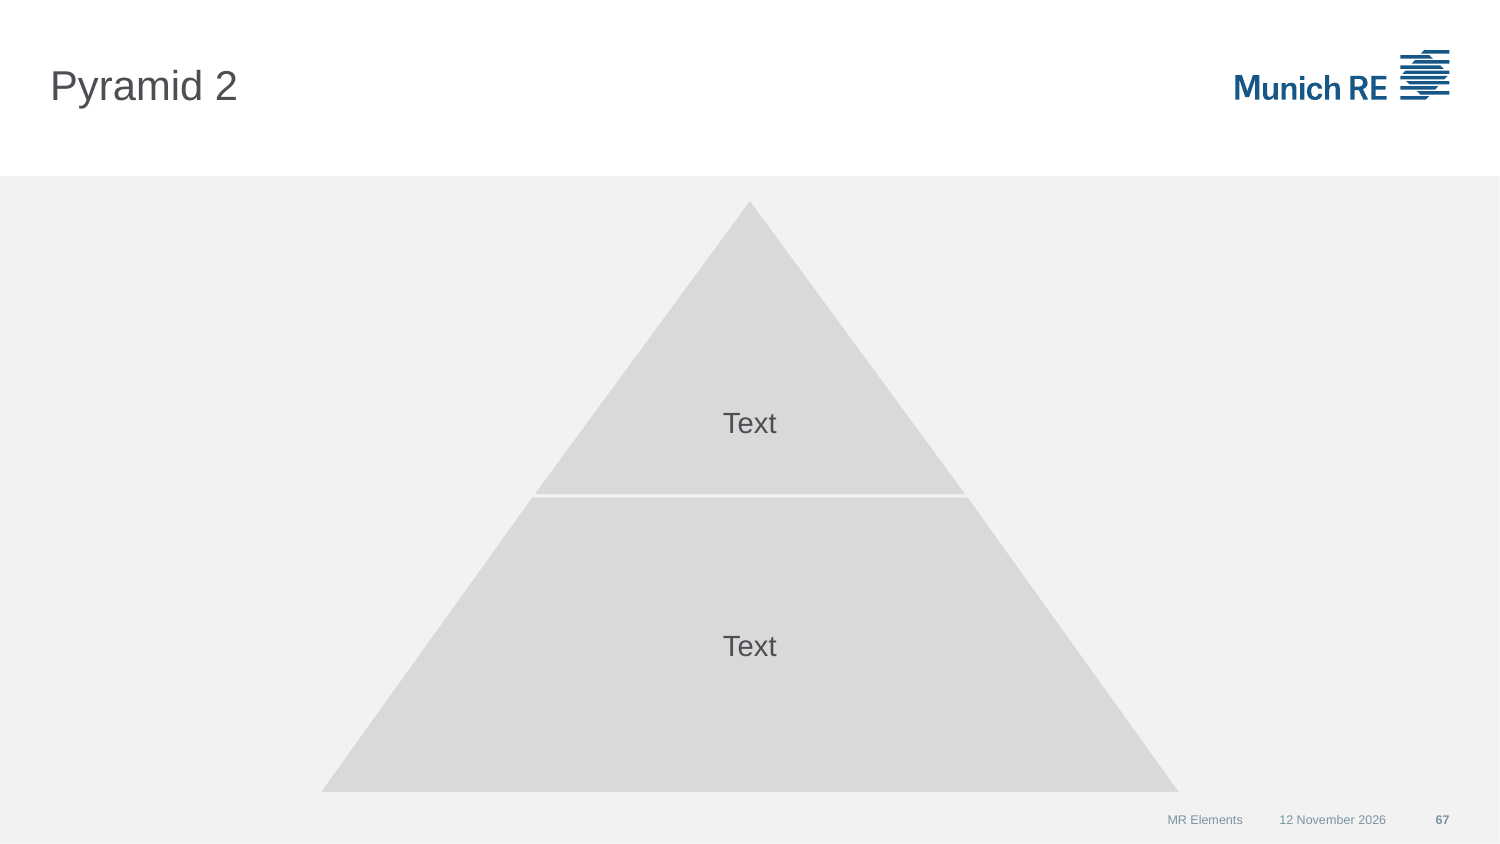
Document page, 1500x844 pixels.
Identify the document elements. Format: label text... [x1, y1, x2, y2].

text_box Text [318, 496, 1182, 794]
footer MR Elements [652, 803, 1243, 837]
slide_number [1249, 803, 1385, 837]
slide_number 67 [1385, 803, 1450, 837]
text_box Text [531, 198, 969, 496]
title Pyramid 2 [50, 59, 1173, 151]
